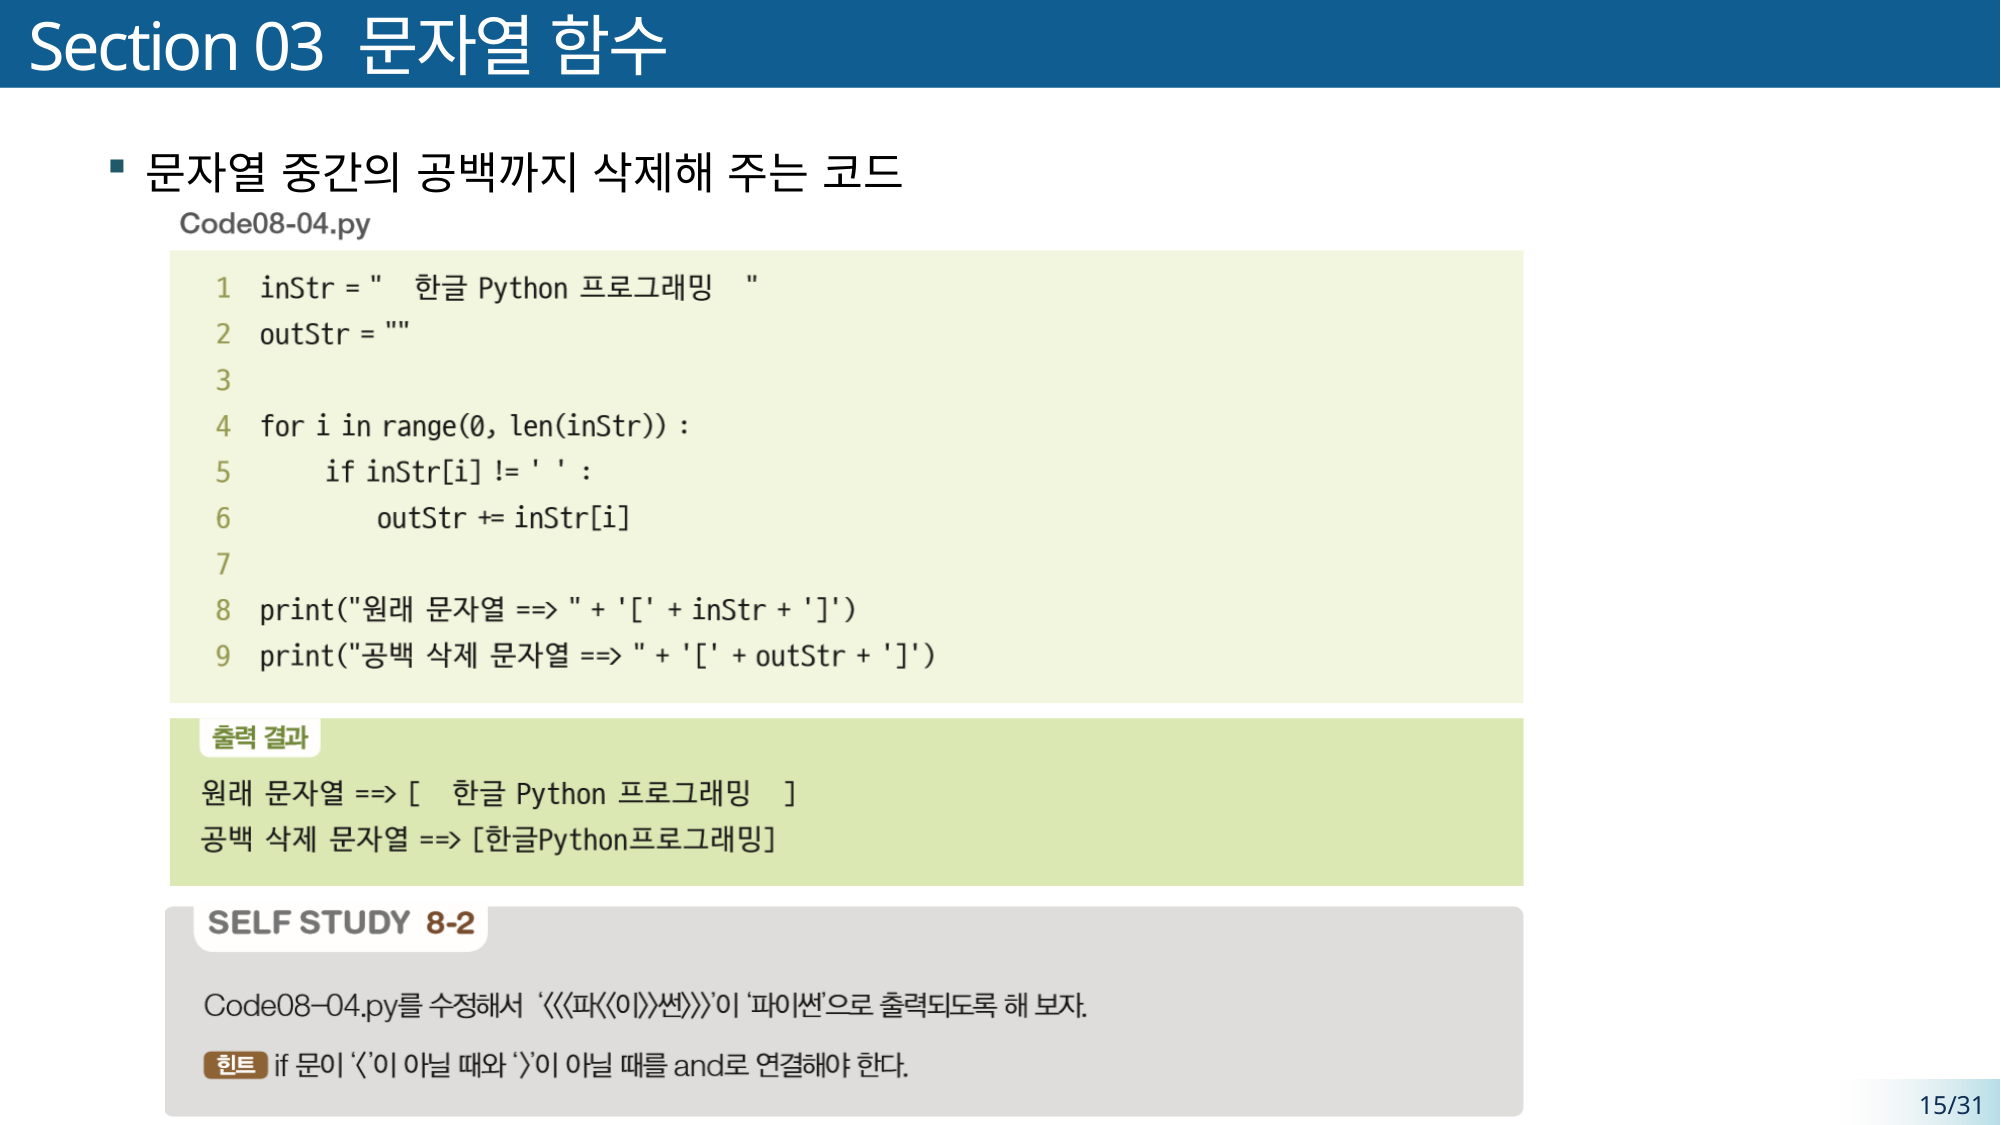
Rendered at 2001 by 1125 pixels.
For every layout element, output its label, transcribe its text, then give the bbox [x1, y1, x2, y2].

picture [165, 901, 1525, 1119]
title Section 03 문자열 함수 [13, 4, 1717, 83]
picture [165, 204, 1525, 889]
list 문자열 중간의 공백까지 삭제해 주는 코드 [13, 126, 1975, 1057]
